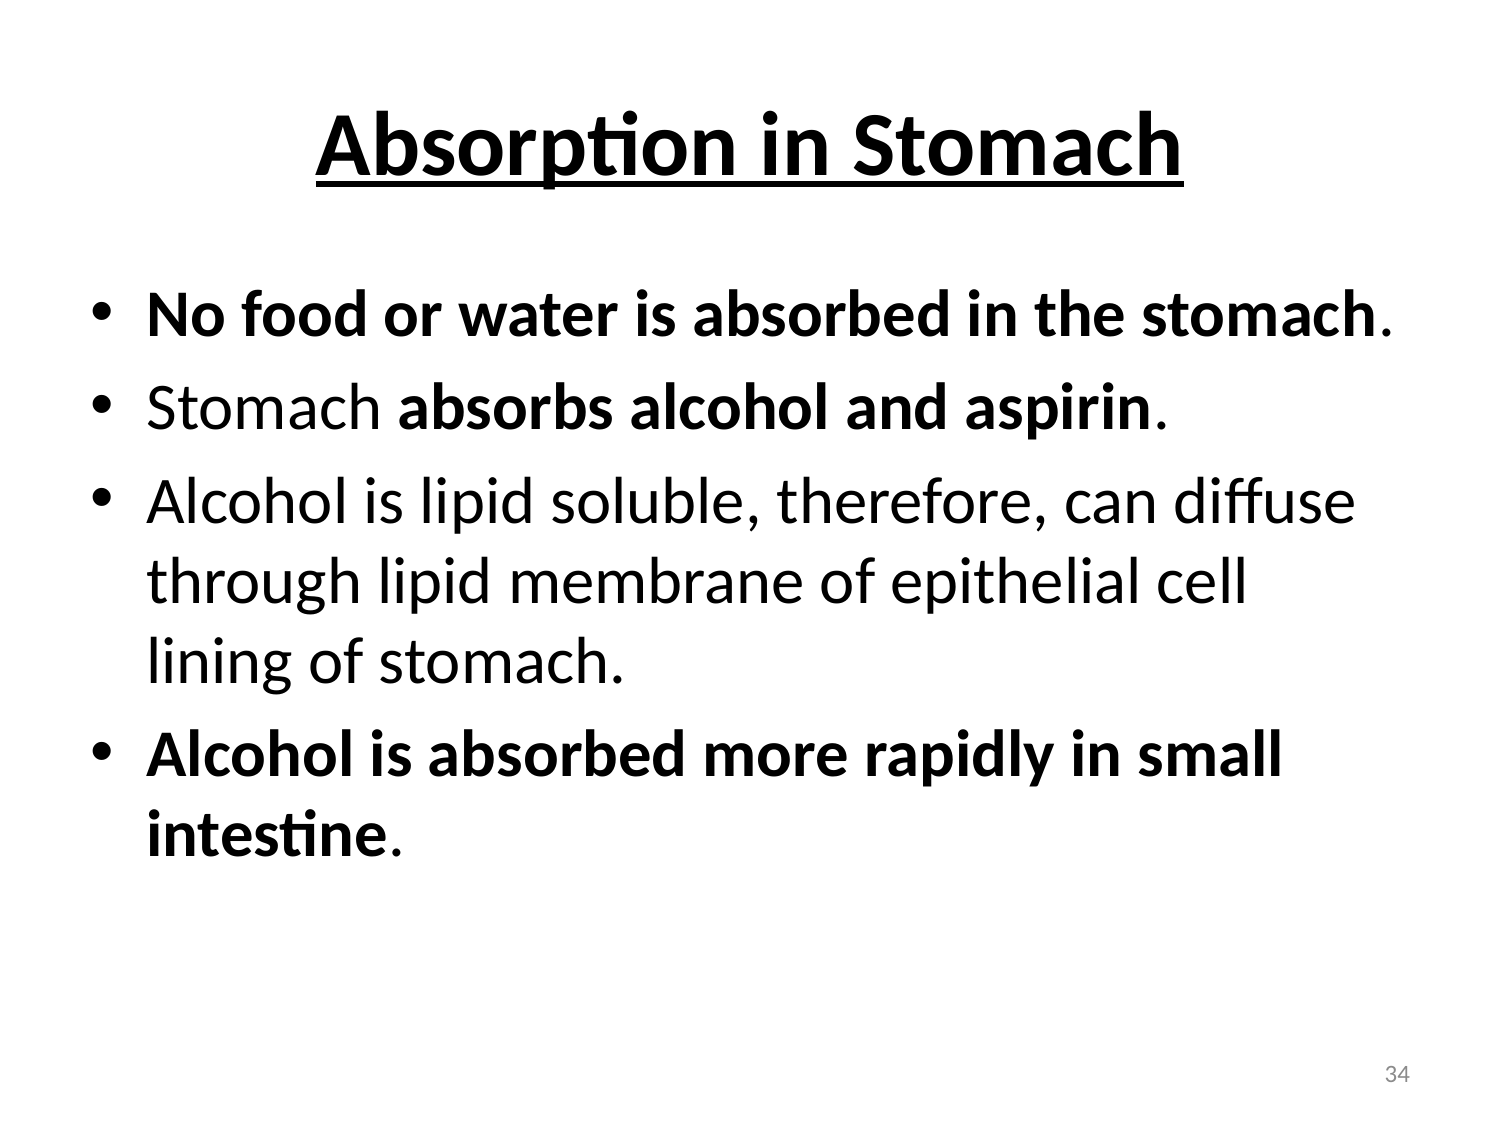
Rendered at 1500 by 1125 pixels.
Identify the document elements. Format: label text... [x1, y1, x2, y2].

list No food or water is absorbed in the stomach. Stomach absorbs alcohol and aspirin. Alcohol is lipid soluble, therefore, can diffuse through lipid membrane of epithelial cell lining of stomach. Alcohol is absorbed more rapidly in small intestine. [75, 262, 1425, 1050]
slide_number 34 [1074, 1042, 1425, 1103]
title Absorption in Stomach [75, 45, 1425, 233]
